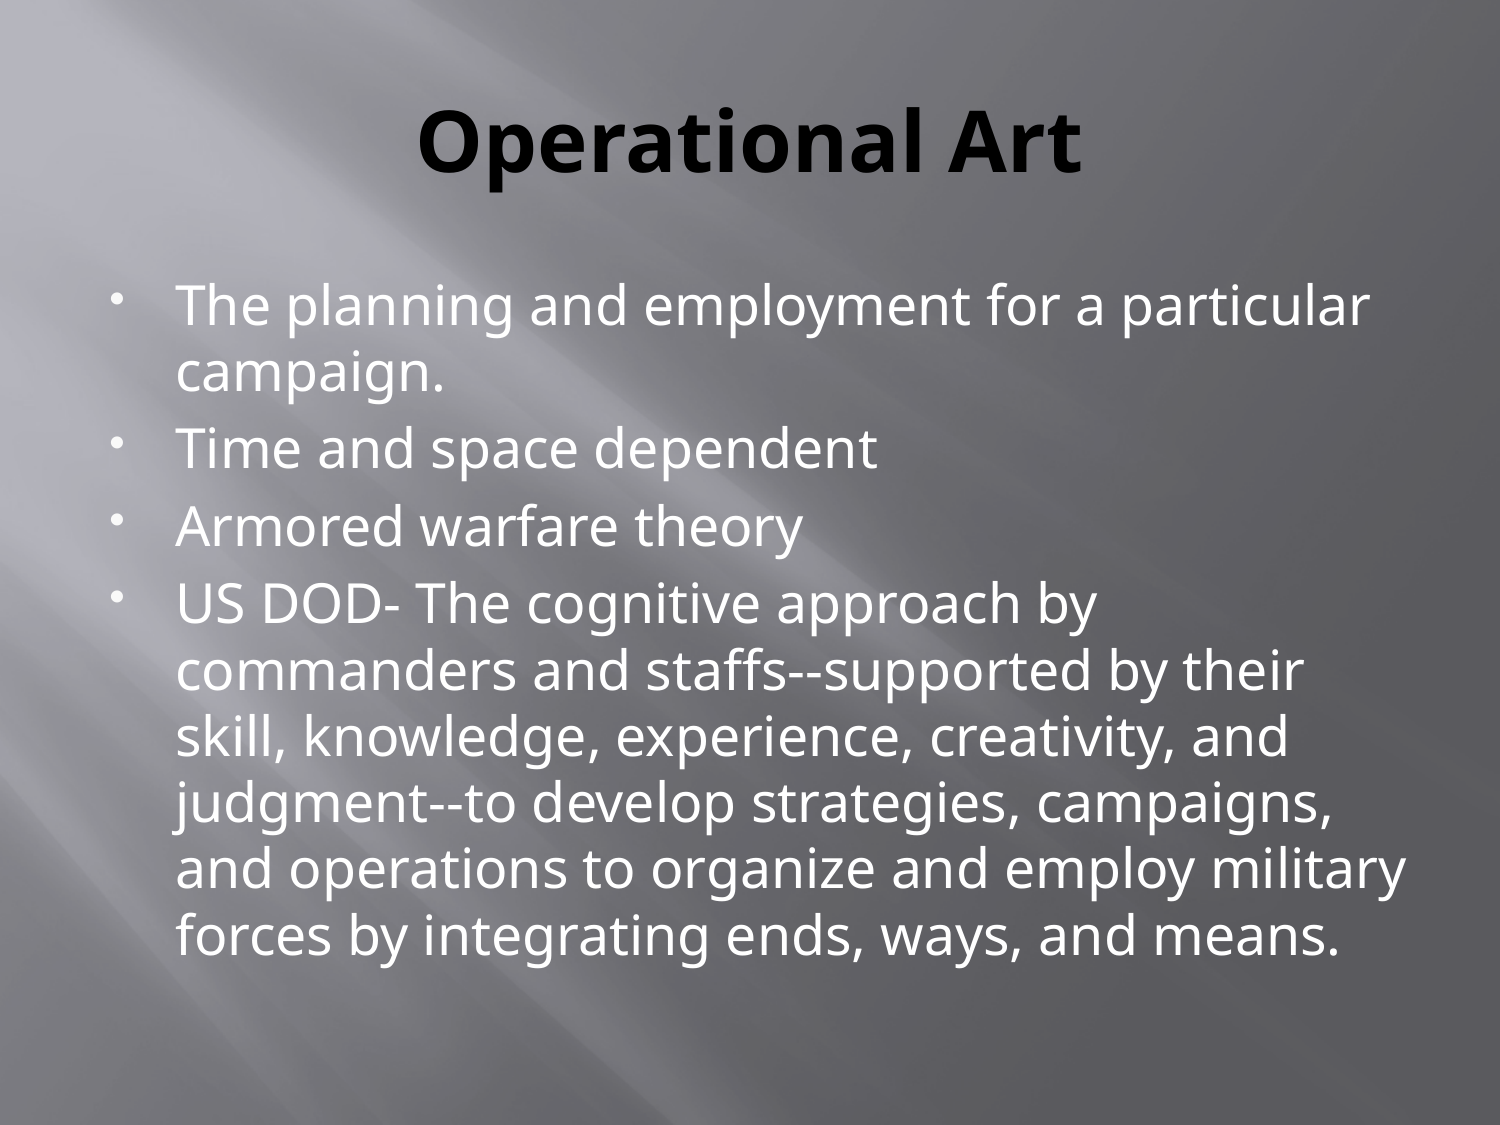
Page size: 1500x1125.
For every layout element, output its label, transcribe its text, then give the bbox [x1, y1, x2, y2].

list The planning and employment for a particular campaign. Time and space dependent Armored warfare theory US DOD- The cognitive approach by commanders and staffs--supported by their skill, knowledge, experience, creativity, and judgment--to develop strategies, campaigns, and operations to organize and employ military forces by integrating ends, ways, and means. [75, 262, 1425, 1035]
title Operational Art [75, 45, 1425, 233]
